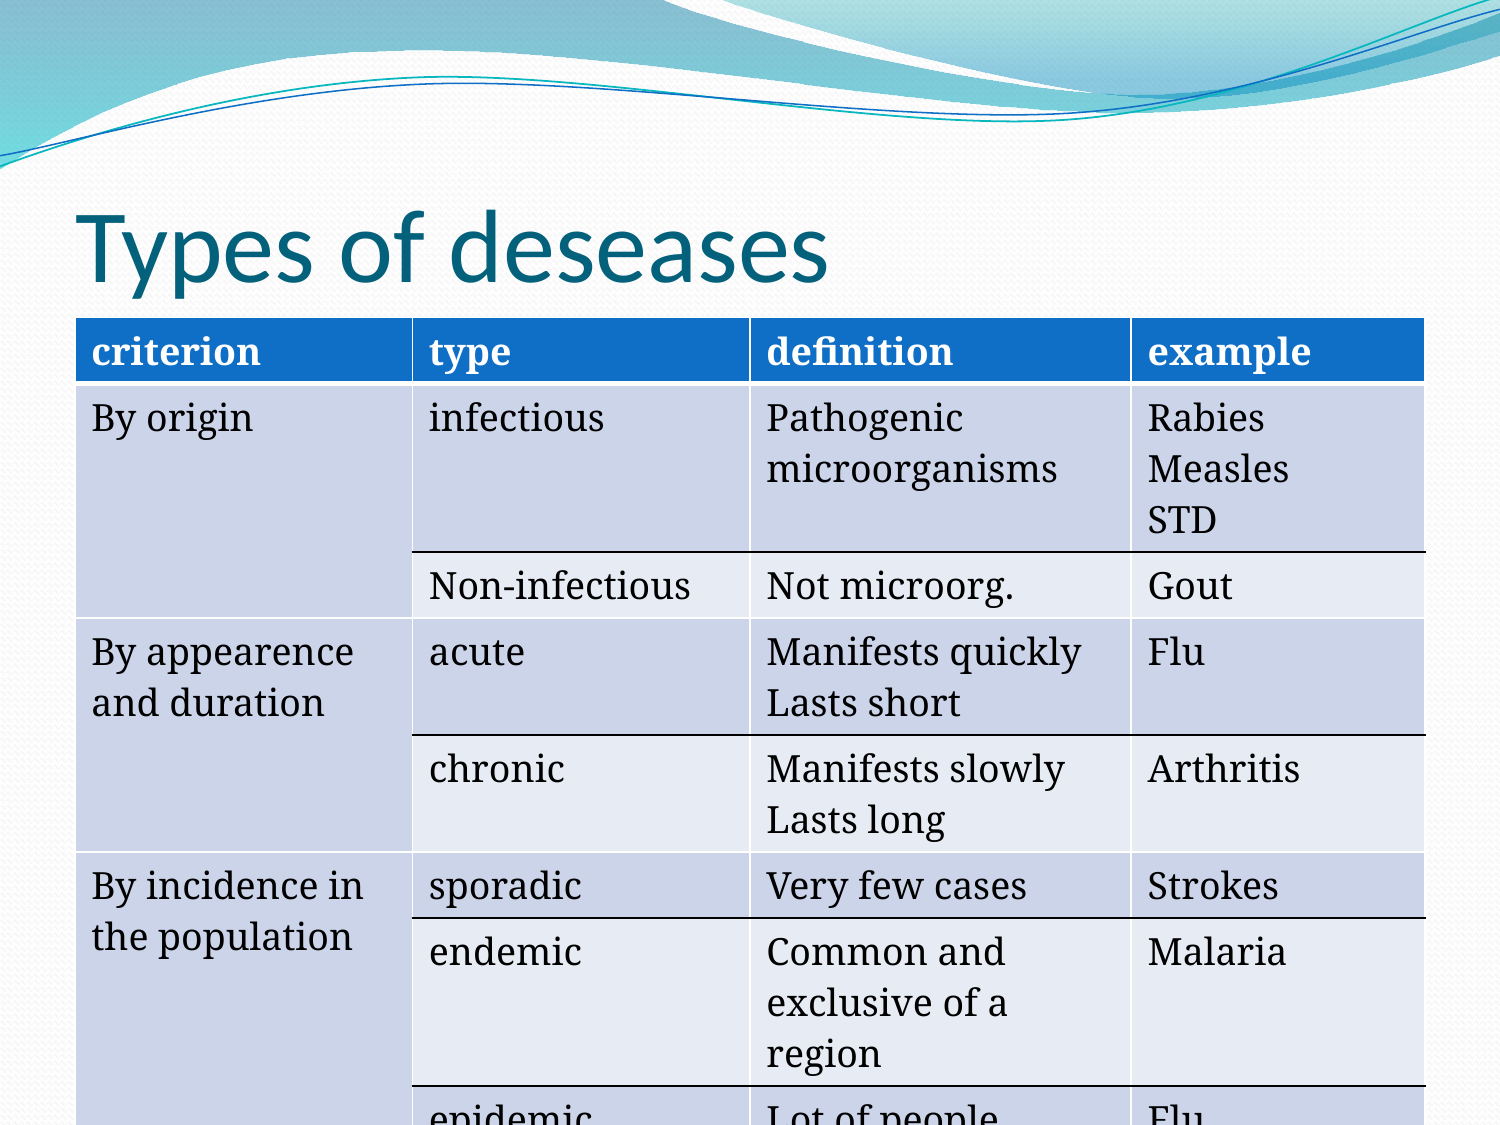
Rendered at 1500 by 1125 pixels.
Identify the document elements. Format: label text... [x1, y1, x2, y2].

table_cell Non-infectious [413, 553, 749, 617]
table_cell infectious [413, 386, 749, 551]
table_cell epidemic [413, 1087, 749, 1125]
table_cell chronic [413, 736, 749, 851]
table_cell By appearence and duration [76, 619, 412, 851]
table_cell Very few cases [751, 853, 1130, 917]
table_header type [413, 318, 749, 381]
table_cell By origin [76, 386, 412, 617]
table_header definition [751, 318, 1130, 381]
table_header criterion [76, 318, 412, 381]
table_cell Manifests quickly Lasts short [751, 619, 1130, 734]
table_cell Gout [1132, 553, 1424, 617]
table_cell Manifests slowly Lasts long [751, 736, 1130, 851]
table_cell Lot of people [751, 1087, 1130, 1125]
table_cell acute [413, 619, 749, 734]
table_cell By incidence in the population [76, 853, 412, 1125]
table_cell Pathogenic microorganisms [751, 386, 1130, 551]
table_cell Flu [1132, 1087, 1424, 1125]
table_cell Malaria [1132, 919, 1424, 1085]
table_cell Rabies Measles STD [1132, 386, 1424, 551]
table_cell sporadic [413, 853, 749, 917]
table_cell endemic [413, 919, 749, 1085]
table_cell Common and exclusive of a region [751, 919, 1130, 1085]
title Types of deseases [75, 115, 1425, 303]
table_cell Not microorg. [751, 553, 1130, 617]
table_cell Arthritis [1132, 736, 1424, 851]
table_cell Flu [1132, 619, 1424, 734]
table_header example [1132, 318, 1424, 381]
table_cell Strokes [1132, 853, 1424, 917]
